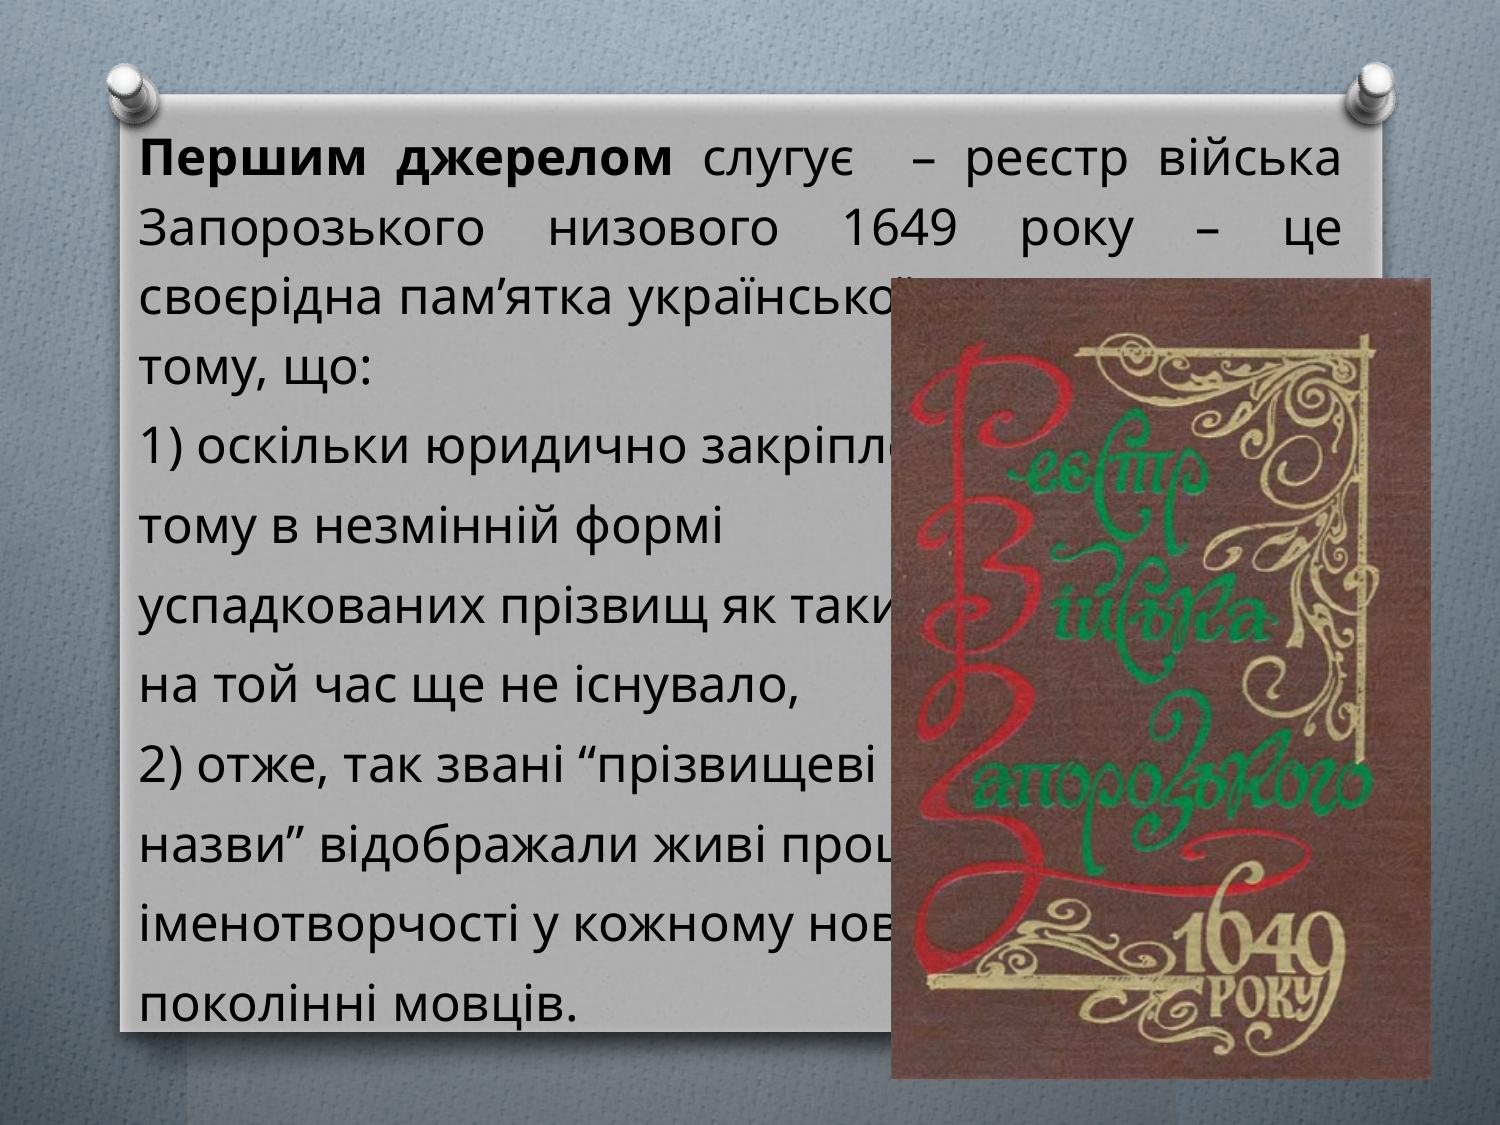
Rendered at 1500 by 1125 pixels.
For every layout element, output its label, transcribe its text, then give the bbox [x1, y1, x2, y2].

picture [1317, 35, 1439, 153]
picture [891, 278, 1431, 1080]
picture [75, 29, 198, 137]
list Першим джерелом слугує – реєстр війська Запорозького низового 1649 року – це своєрідна пам’ятка української мови полягає в тому, що: 1) оскільки юридично закріплених і тому в незмінній формі успадкованих прізвищ як таких на той час ще не існувало, 2) отже, так звані “прізвищеві назви” відображали живі процеси іменотворчості у кожному новому поколінні мовців. [123, 113, 1359, 1047]
